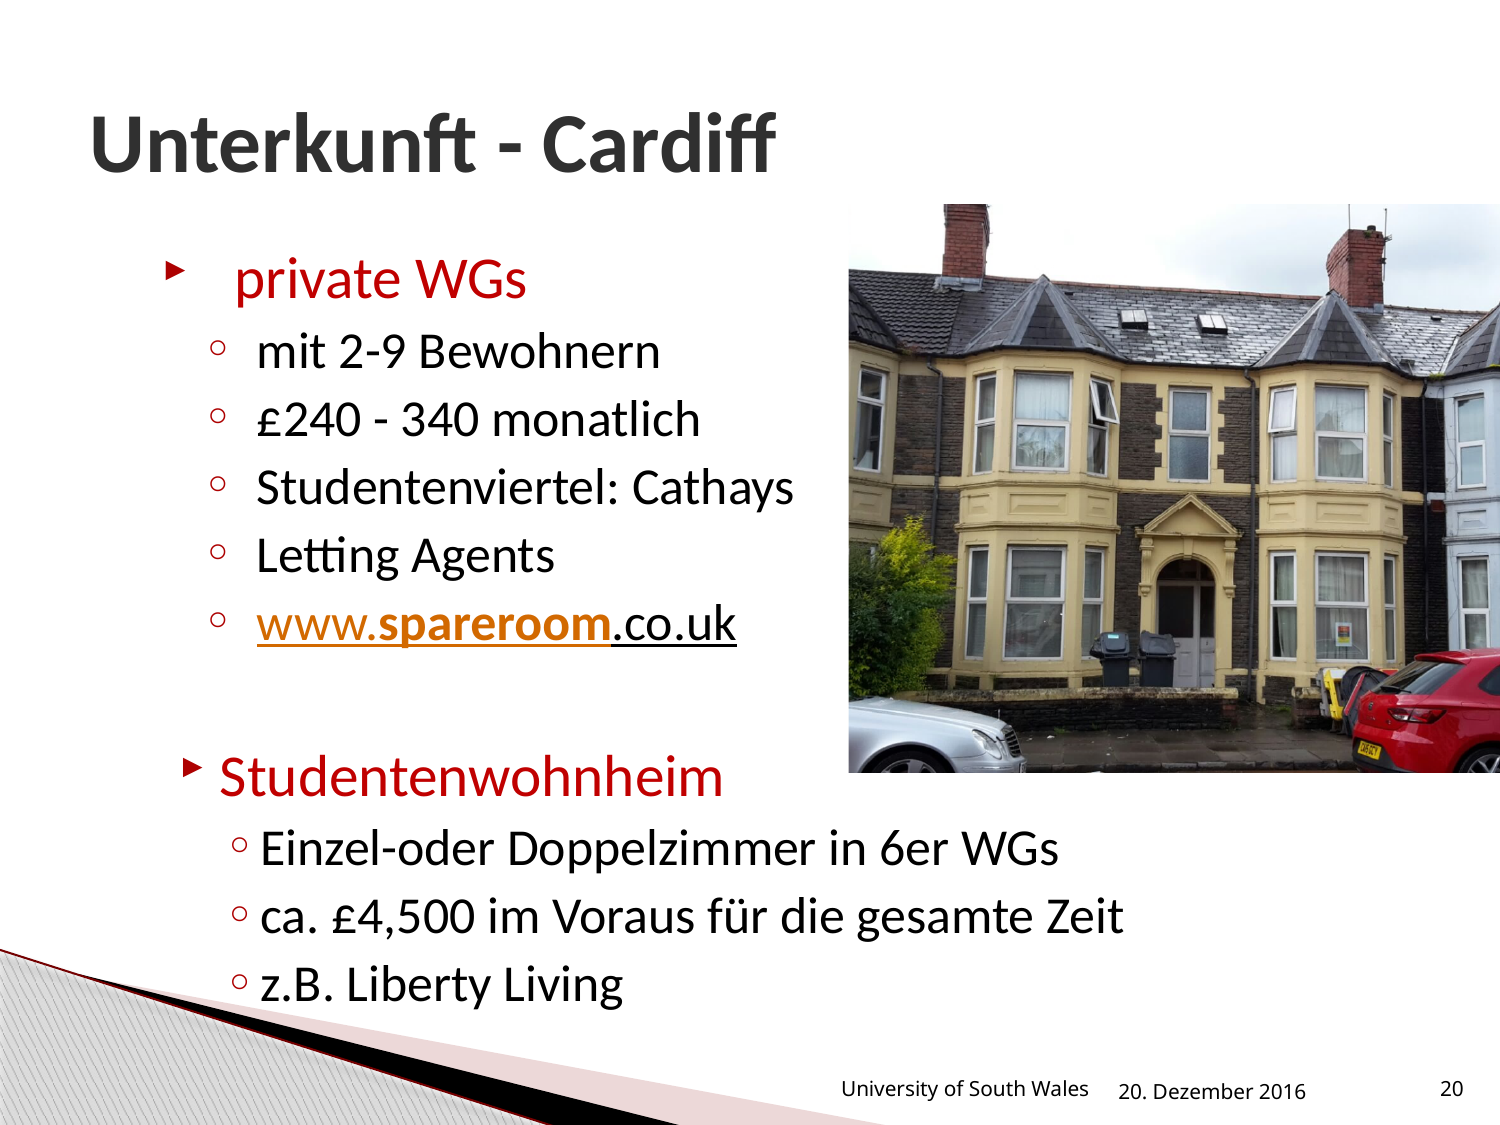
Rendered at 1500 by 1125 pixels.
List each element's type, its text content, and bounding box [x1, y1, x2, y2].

footer University of South Wales [718, 1051, 1105, 1112]
title Unterkunft - Cardiff [75, 45, 1425, 233]
list private WGs mit 2-9 Bewohnern £240 - 340 monatlich Studentenviertel: Cathays Letting Agents www.spareroom.co.uk Studentenwohnheim Einzel-oder Doppelzimmer in 6er WGs ca. £4,500 im Voraus für die gesamte Zeit z.B. Liberty Living [147, 233, 1363, 1024]
picture [848, 203, 1500, 774]
slide_number 20 [1418, 1051, 1479, 1112]
slide_number 20. Dezember 2016 [1105, 1051, 1418, 1112]
